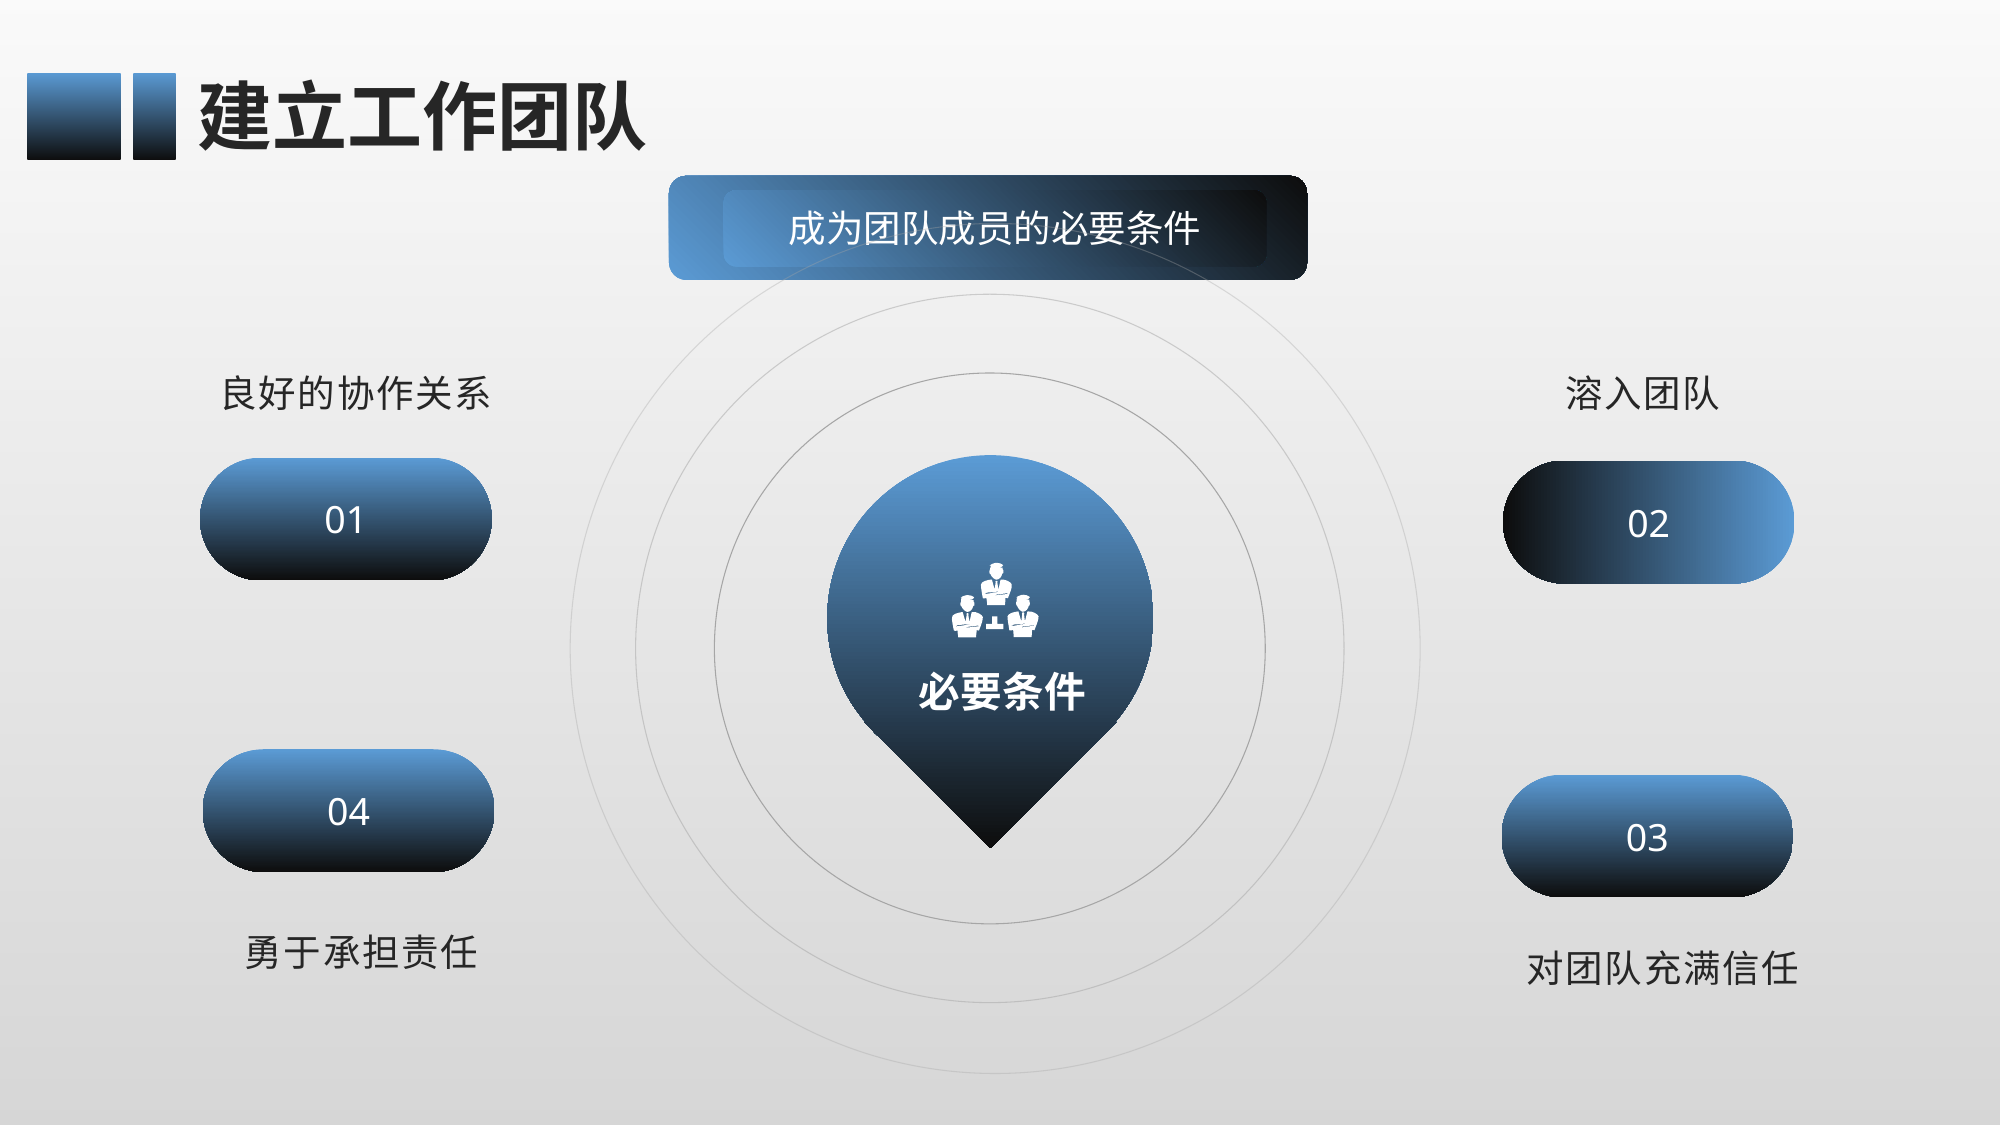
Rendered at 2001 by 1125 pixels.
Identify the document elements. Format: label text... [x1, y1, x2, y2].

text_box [1513, 354, 1925, 455]
text_box [713, 371, 1267, 925]
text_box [27, 61, 1130, 168]
text_box 02 [1502, 459, 1796, 585]
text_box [635, 175, 1355, 280]
text_box 01 [199, 456, 493, 582]
text_box [569, 280, 1422, 1075]
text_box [1512, 928, 1887, 1029]
text_box 03 [1500, 773, 1795, 899]
text_box [634, 293, 1346, 1004]
text_box 04 [201, 748, 496, 874]
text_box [951, 560, 1039, 638]
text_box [133, 310, 543, 420]
text_box 必要条件 [903, 658, 1101, 724]
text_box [113, 912, 493, 1033]
